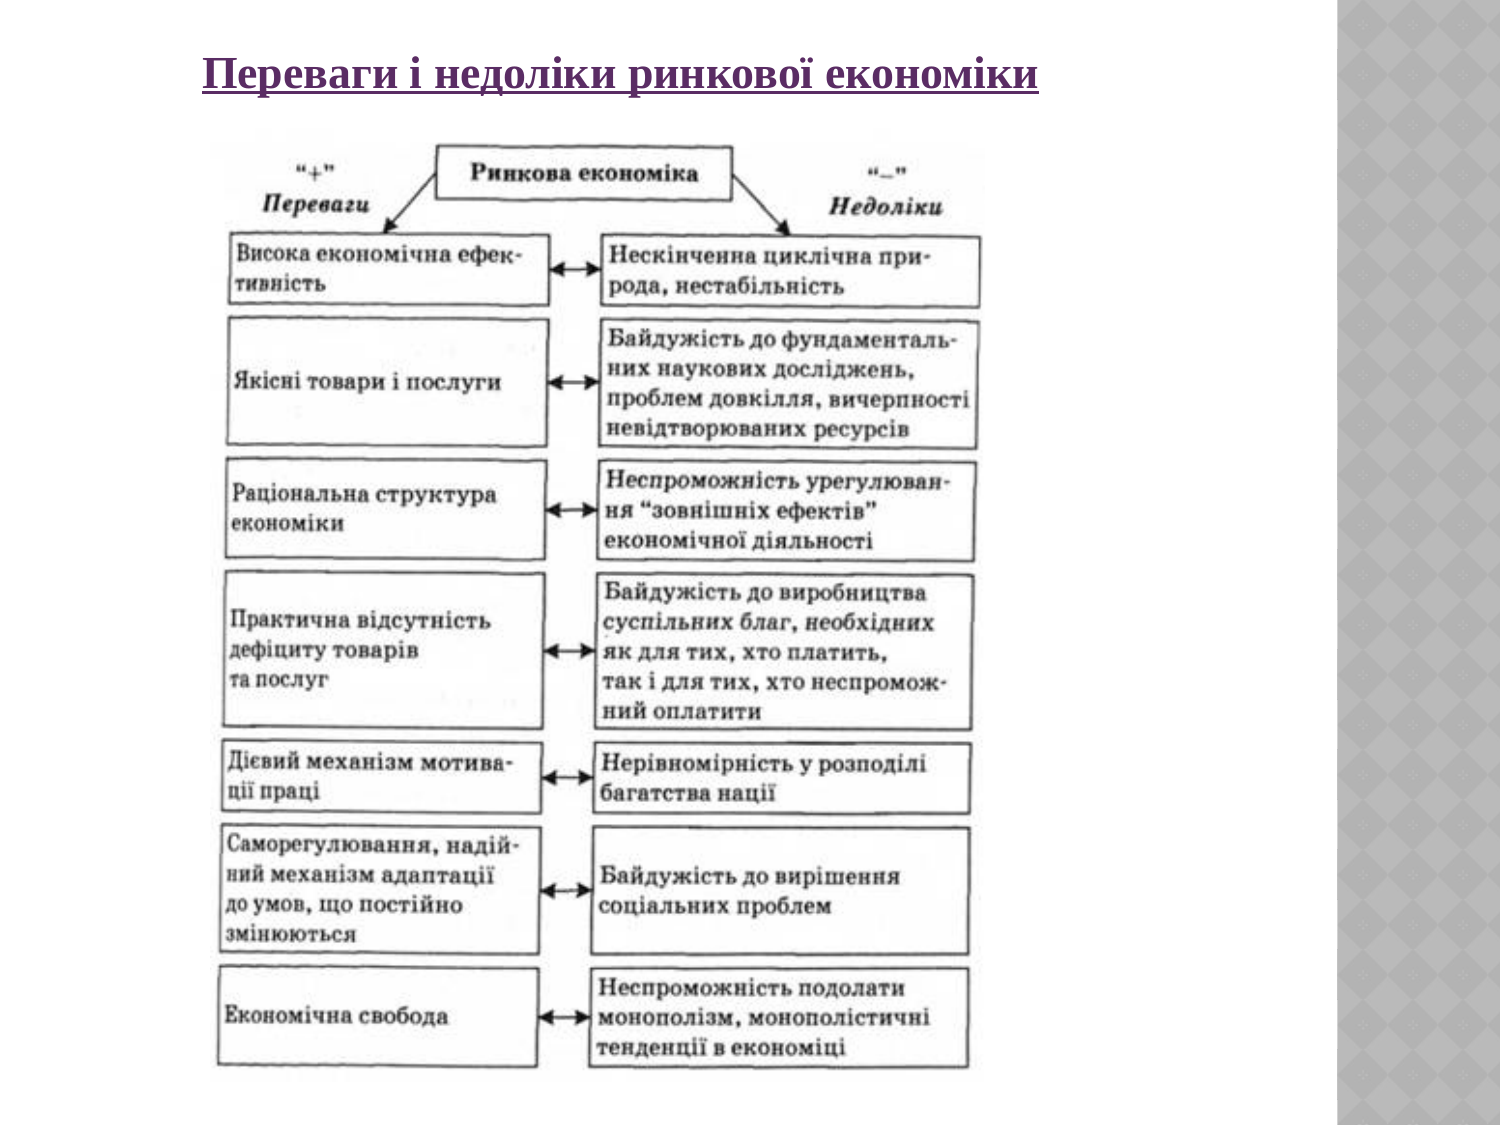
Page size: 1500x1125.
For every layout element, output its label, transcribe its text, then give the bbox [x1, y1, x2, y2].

picture [210, 128, 985, 1083]
text_box Переваги і недоліки ринкової економіки [187, 35, 1067, 105]
